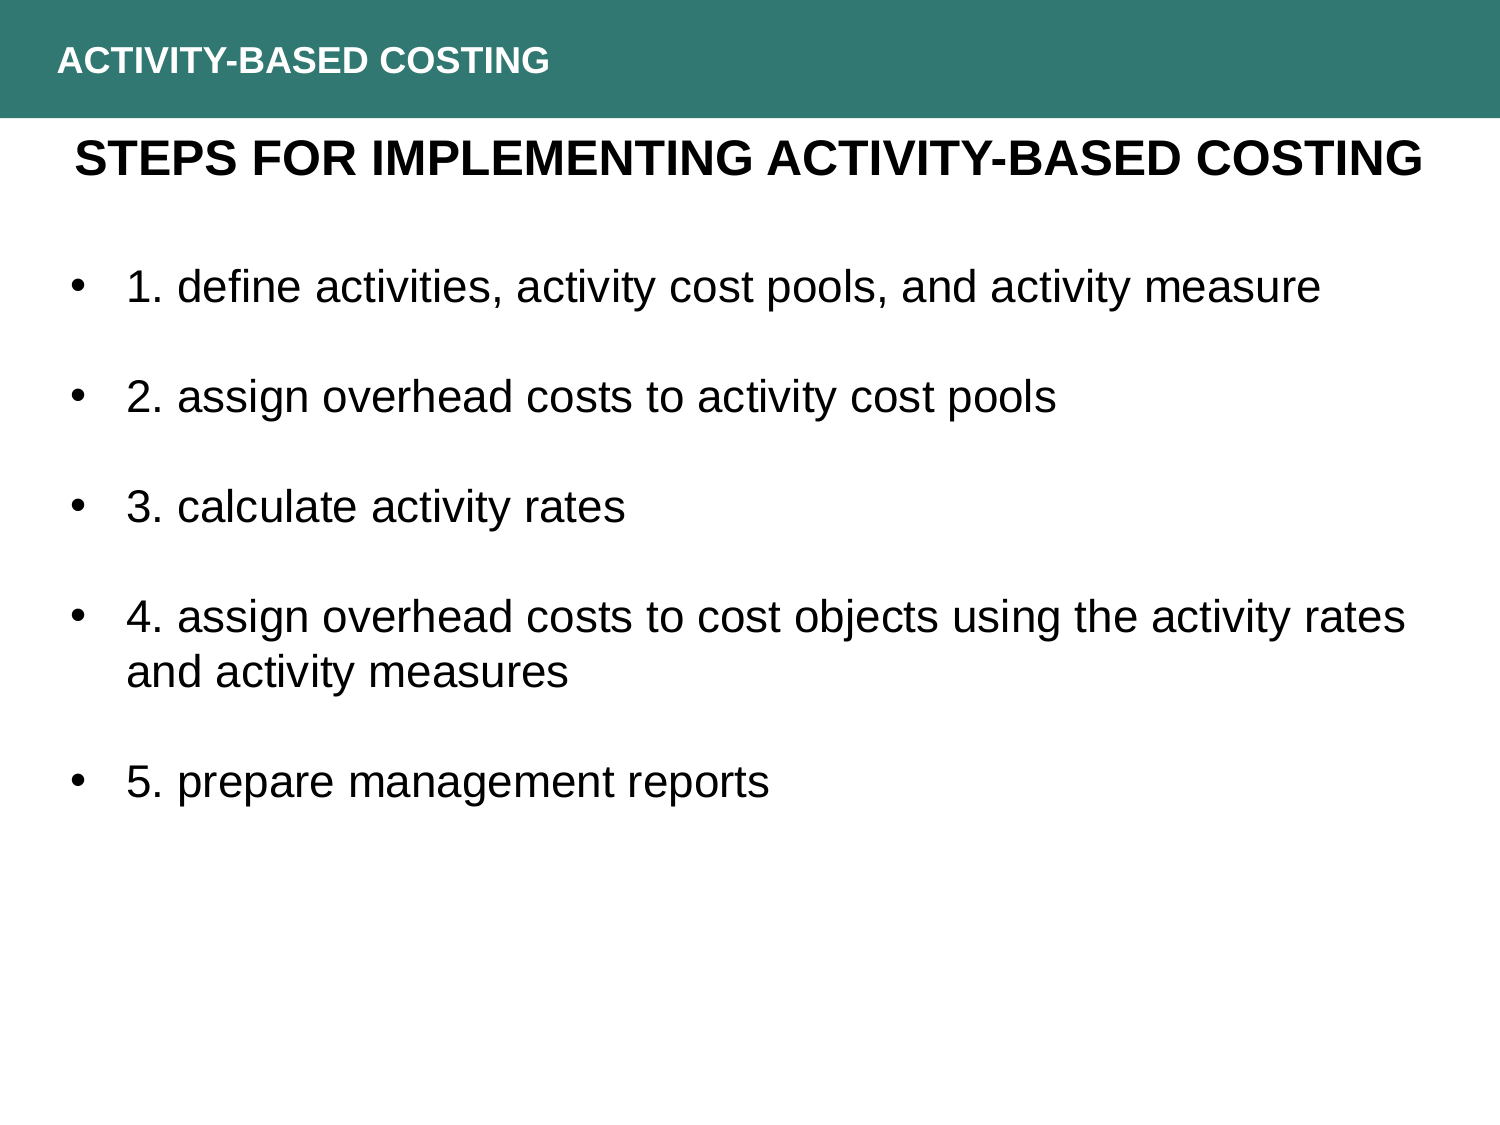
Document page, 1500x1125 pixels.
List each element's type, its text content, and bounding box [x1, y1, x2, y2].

text_box 1. define activities, activity cost pools, and activity measure 2. assign overhead costs to activity cost pools 3. calculate activity rates 4. assign overhead costs to cost objects using the activity rates and activity measures 5. prepare management reports [55, 249, 1446, 815]
text_box STEPS FOR IMPLEMENTING ACTIVITY-BASED COSTING [55, 118, 1444, 193]
text_box ACTIVITY-BASED COSTING [0, 0, 1500, 120]
